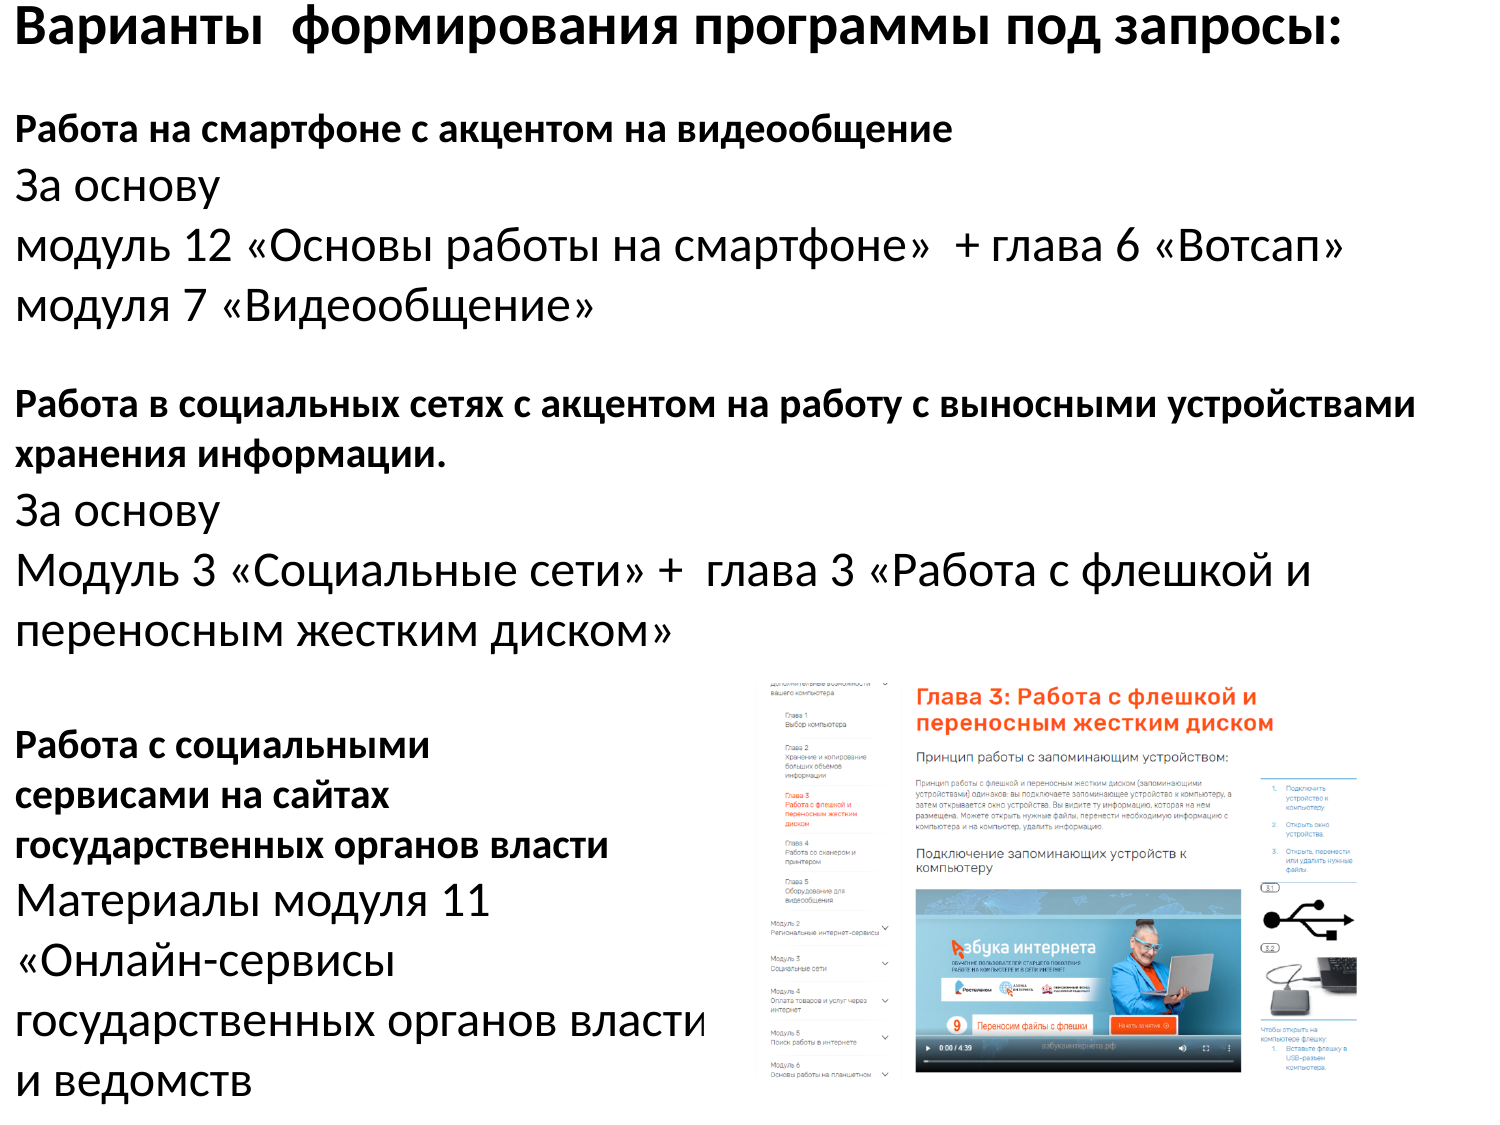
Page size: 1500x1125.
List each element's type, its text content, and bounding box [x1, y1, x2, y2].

text_box Варианты формирования программы под запросы: Работа на смартфоне с акцентом на видеообщение За основу модуль 12 «Основы работы на смартфоне» + глава 6 «Вотсап» модуля 7 «Видеообщение» Работа в социальных сетях с акцентом на работу с выносными устройствами хранения информации. За основу Модуль 3 «Социальные сети» + глава 3 «Работа с флешкой и переносным жестким диском» Работа с социальными сервисами на сайтах государственных органов власти Материалы модуля 11 «Онлайн-сервисы государственных органов власти и ведомств [0, 0, 1483, 1114]
picture [703, 683, 1448, 1080]
